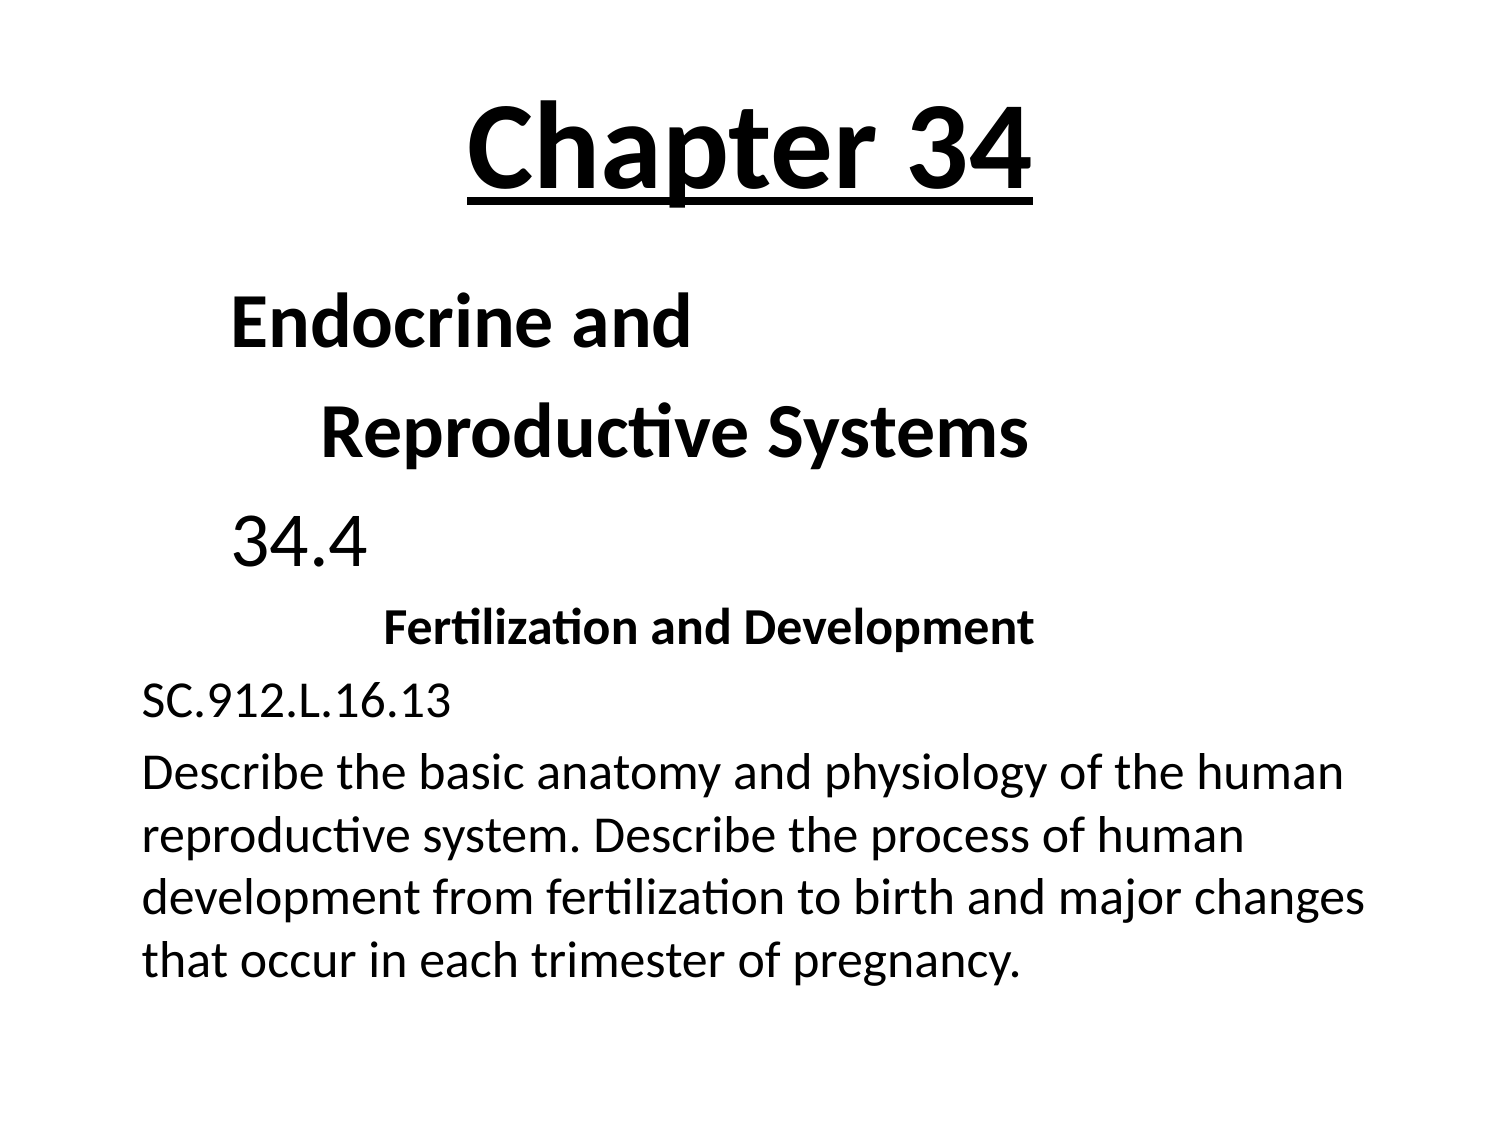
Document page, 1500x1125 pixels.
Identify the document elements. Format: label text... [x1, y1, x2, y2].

list Endocrine and Reproductive Systems 34.4 Fertilization and Development SC.912.L.16.13 Describe the basic anatomy and physiology of the human reproductive system. Describe the process of human development from fertilization to birth and major changes that occur in each trimester of pregnancy. [75, 262, 1425, 1005]
title Chapter 34 [75, 45, 1425, 233]
